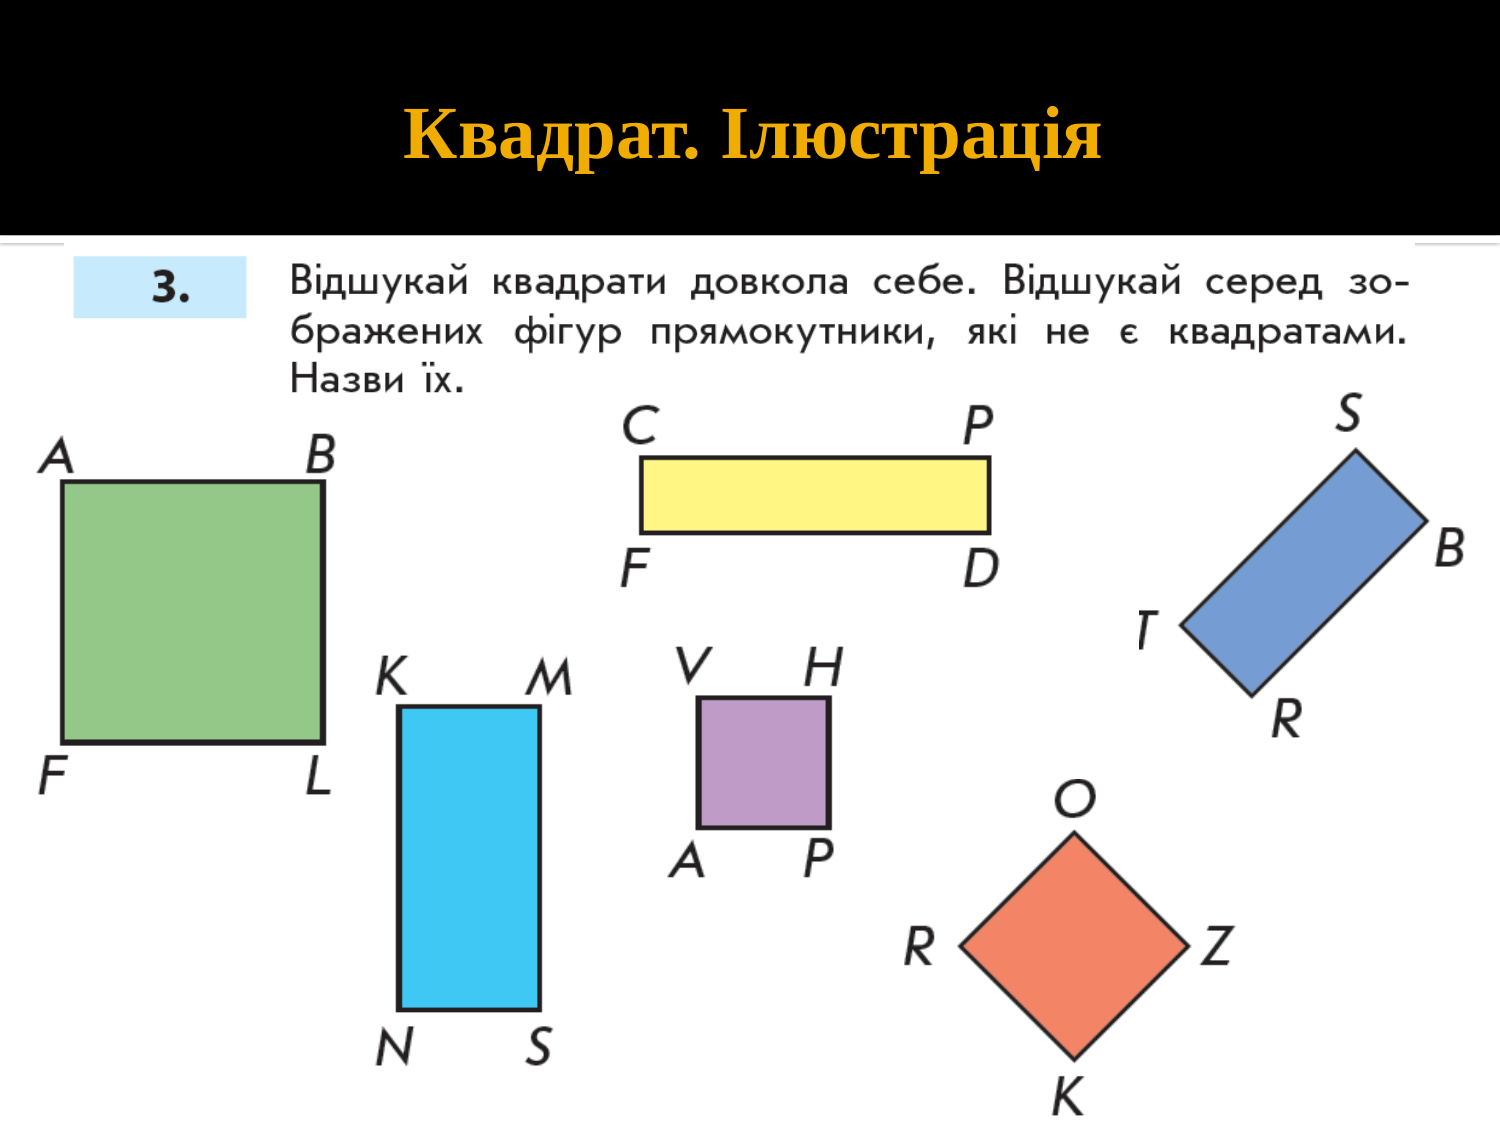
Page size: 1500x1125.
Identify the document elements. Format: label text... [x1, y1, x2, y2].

picture [608, 385, 1009, 592]
picture [1139, 385, 1468, 747]
picture [655, 633, 862, 890]
picture [903, 779, 1245, 1125]
picture [29, 420, 353, 804]
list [64, 243, 1415, 402]
picture [371, 645, 580, 1072]
title Квадрат. Ілюстрація [75, 25, 1425, 231]
